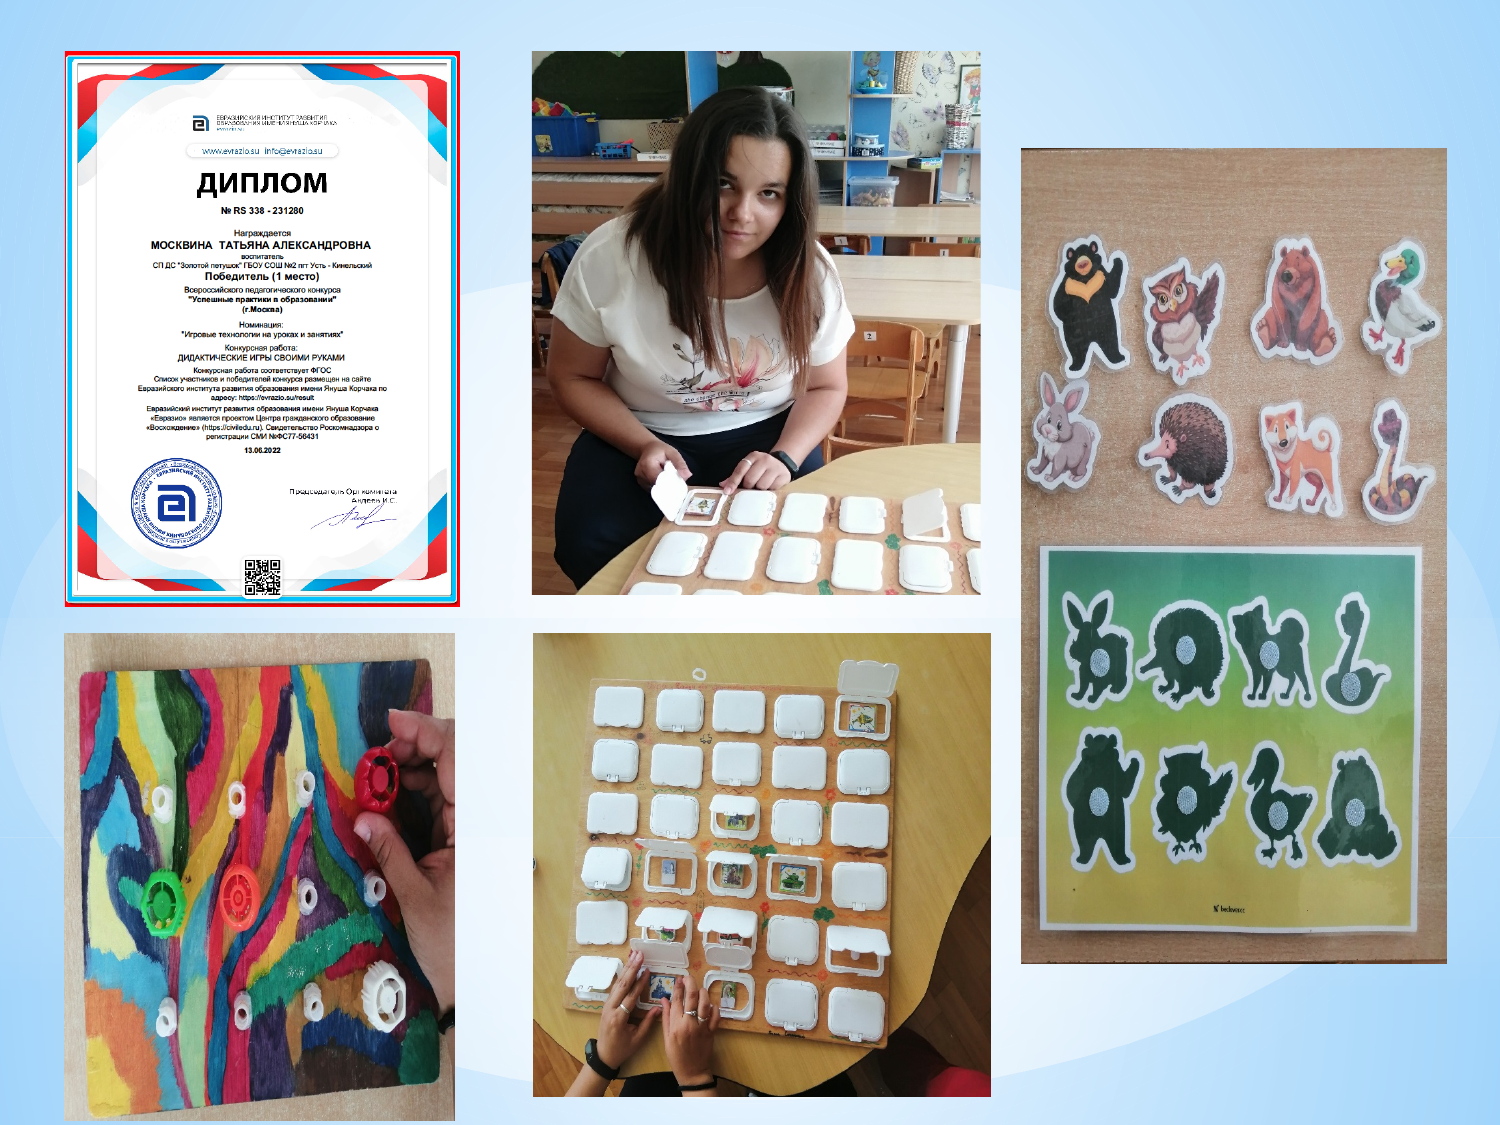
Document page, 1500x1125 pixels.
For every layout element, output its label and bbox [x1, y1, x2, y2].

picture [531, 51, 981, 596]
picture [1021, 148, 1448, 965]
picture [532, 633, 991, 1098]
text_box [64, 51, 461, 607]
picture [64, 633, 455, 1121]
